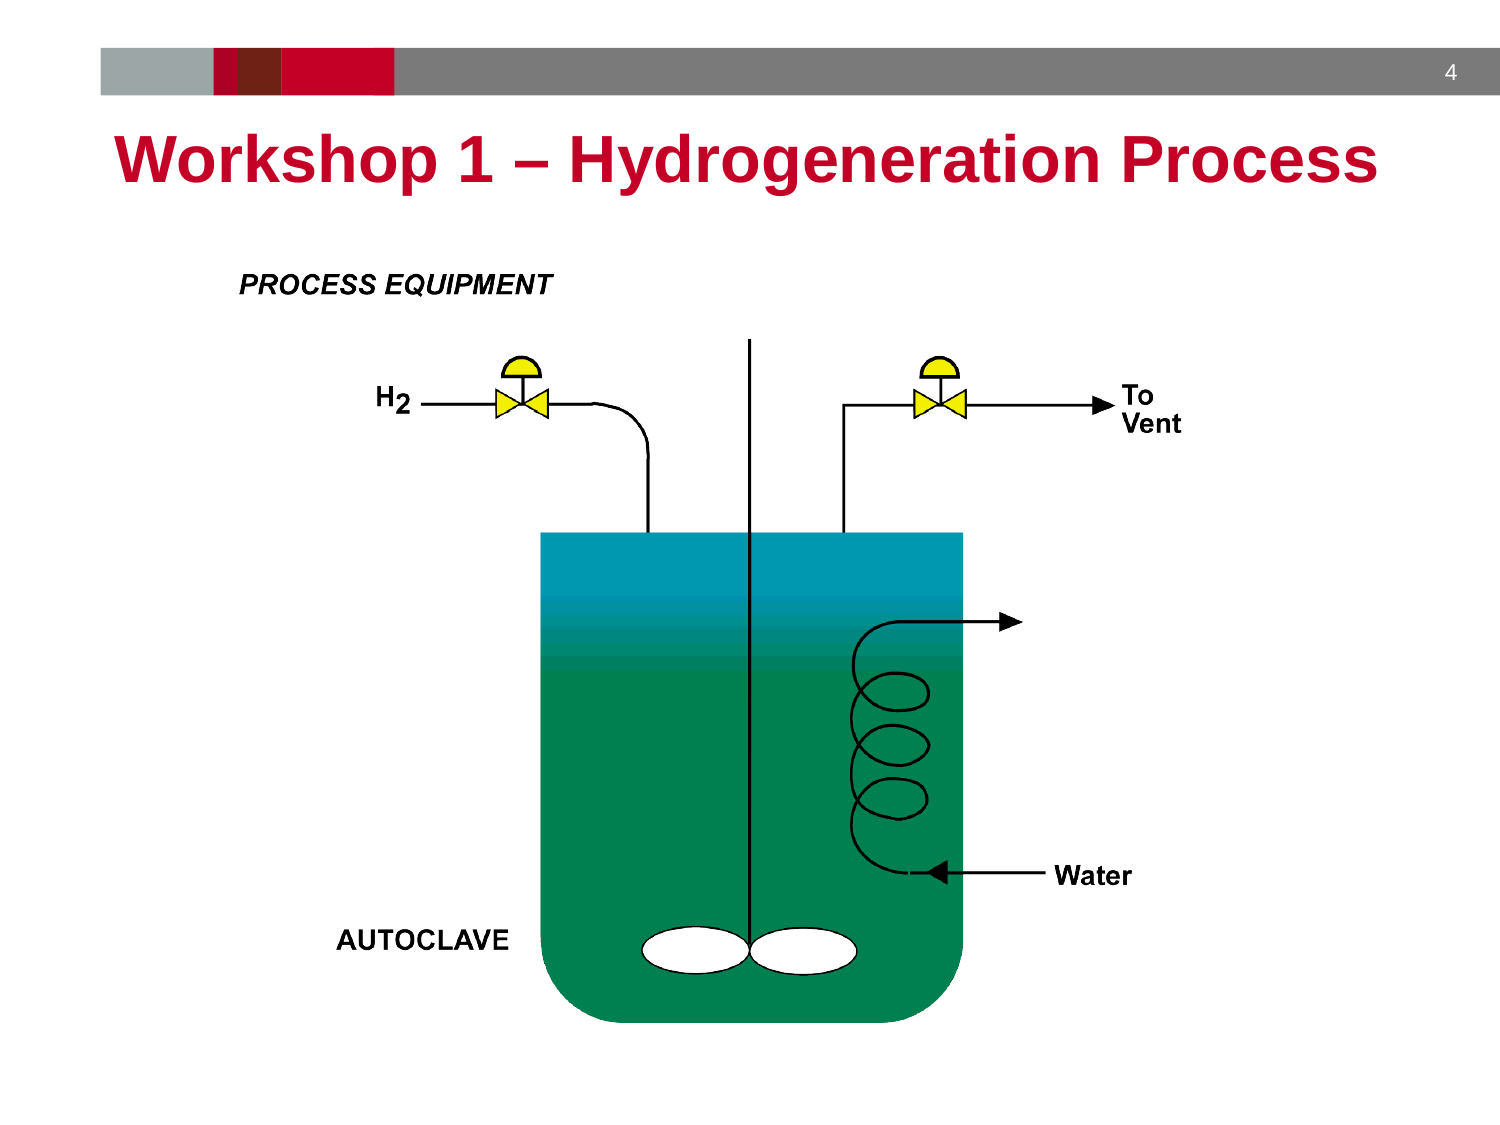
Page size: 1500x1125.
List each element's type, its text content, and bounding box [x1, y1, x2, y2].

picture [235, 265, 1228, 1023]
title Workshop 1 – Hydrogeneration Process [99, 99, 1488, 213]
